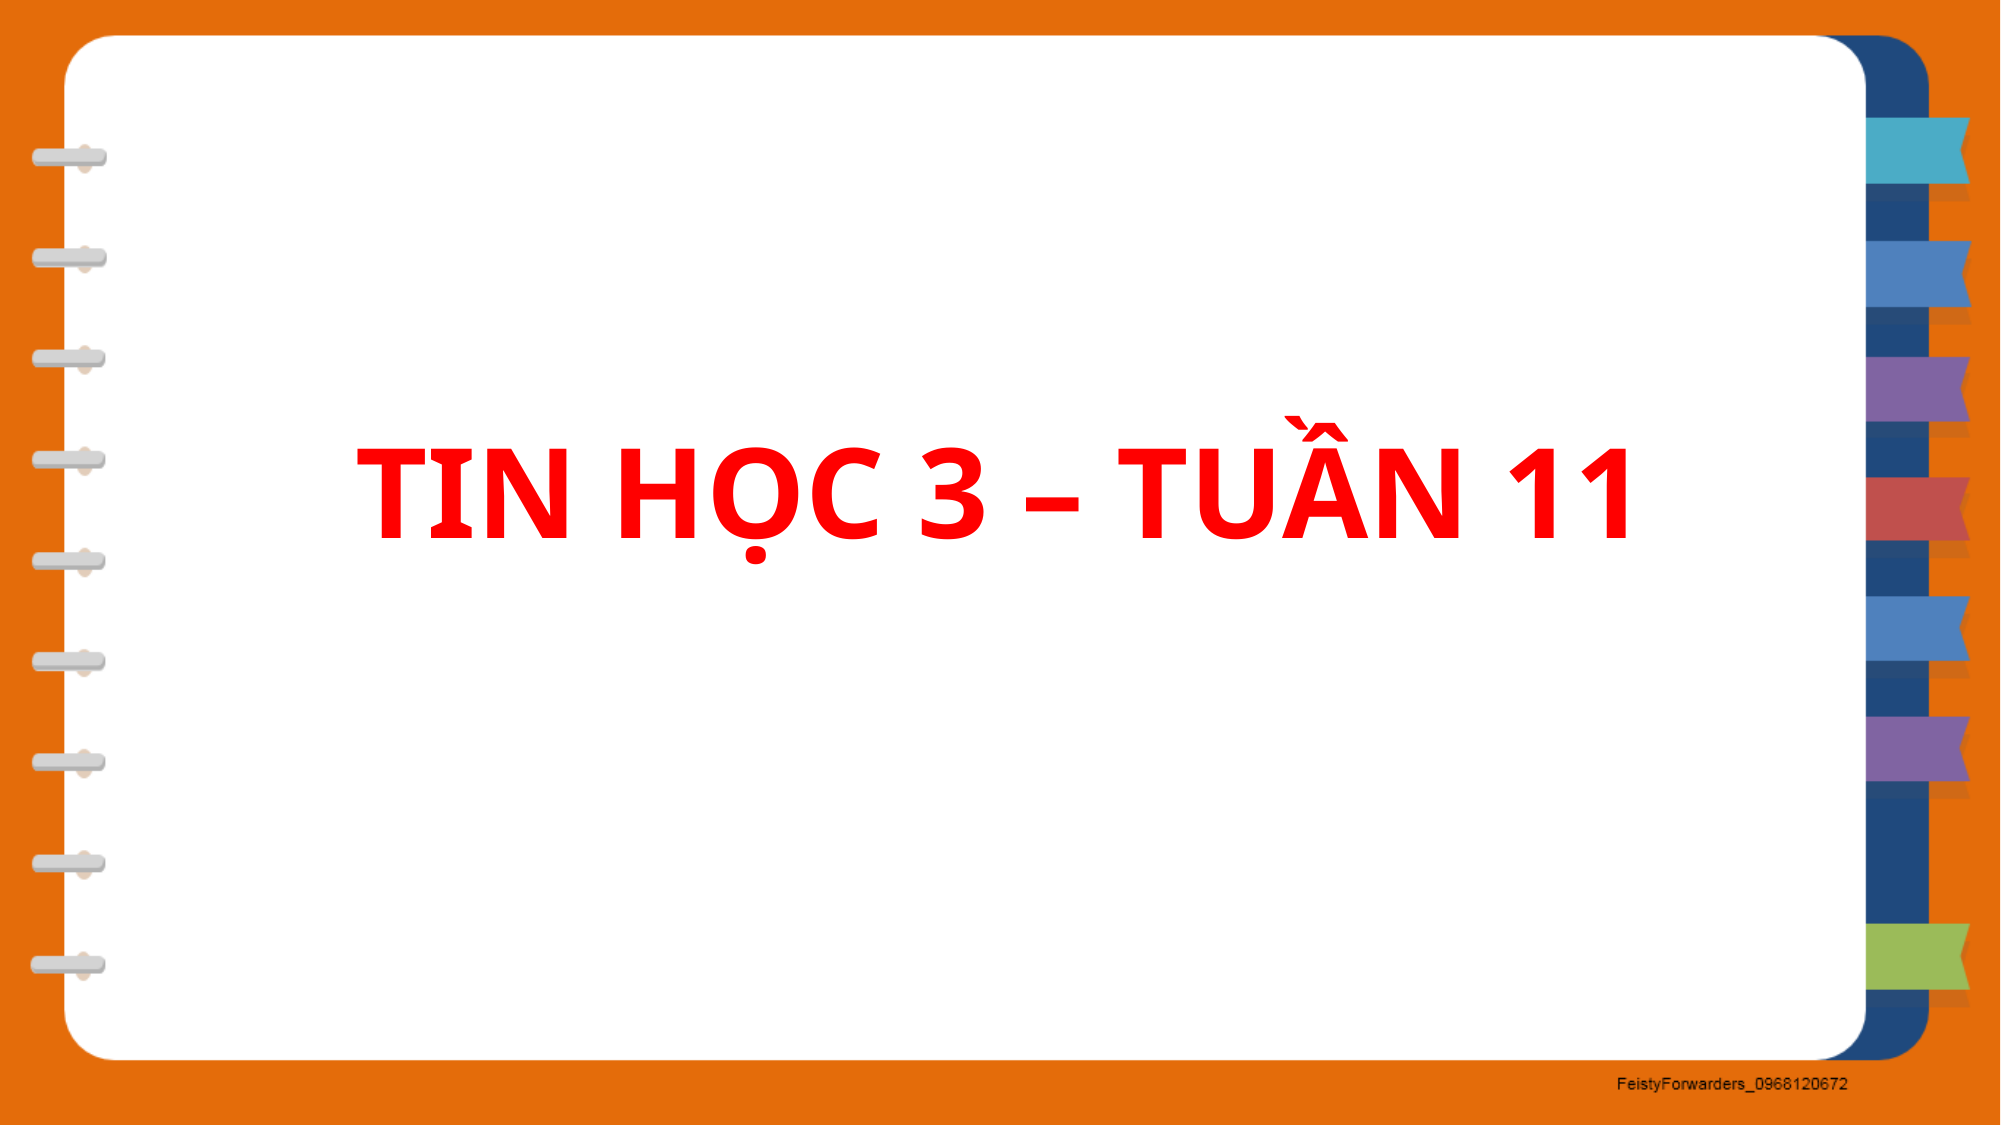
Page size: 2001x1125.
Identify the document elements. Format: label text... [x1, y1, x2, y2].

title TIN HỌC 3 – TUẦN 11 [60, 355, 1942, 641]
picture [0, 0, 2001, 1125]
